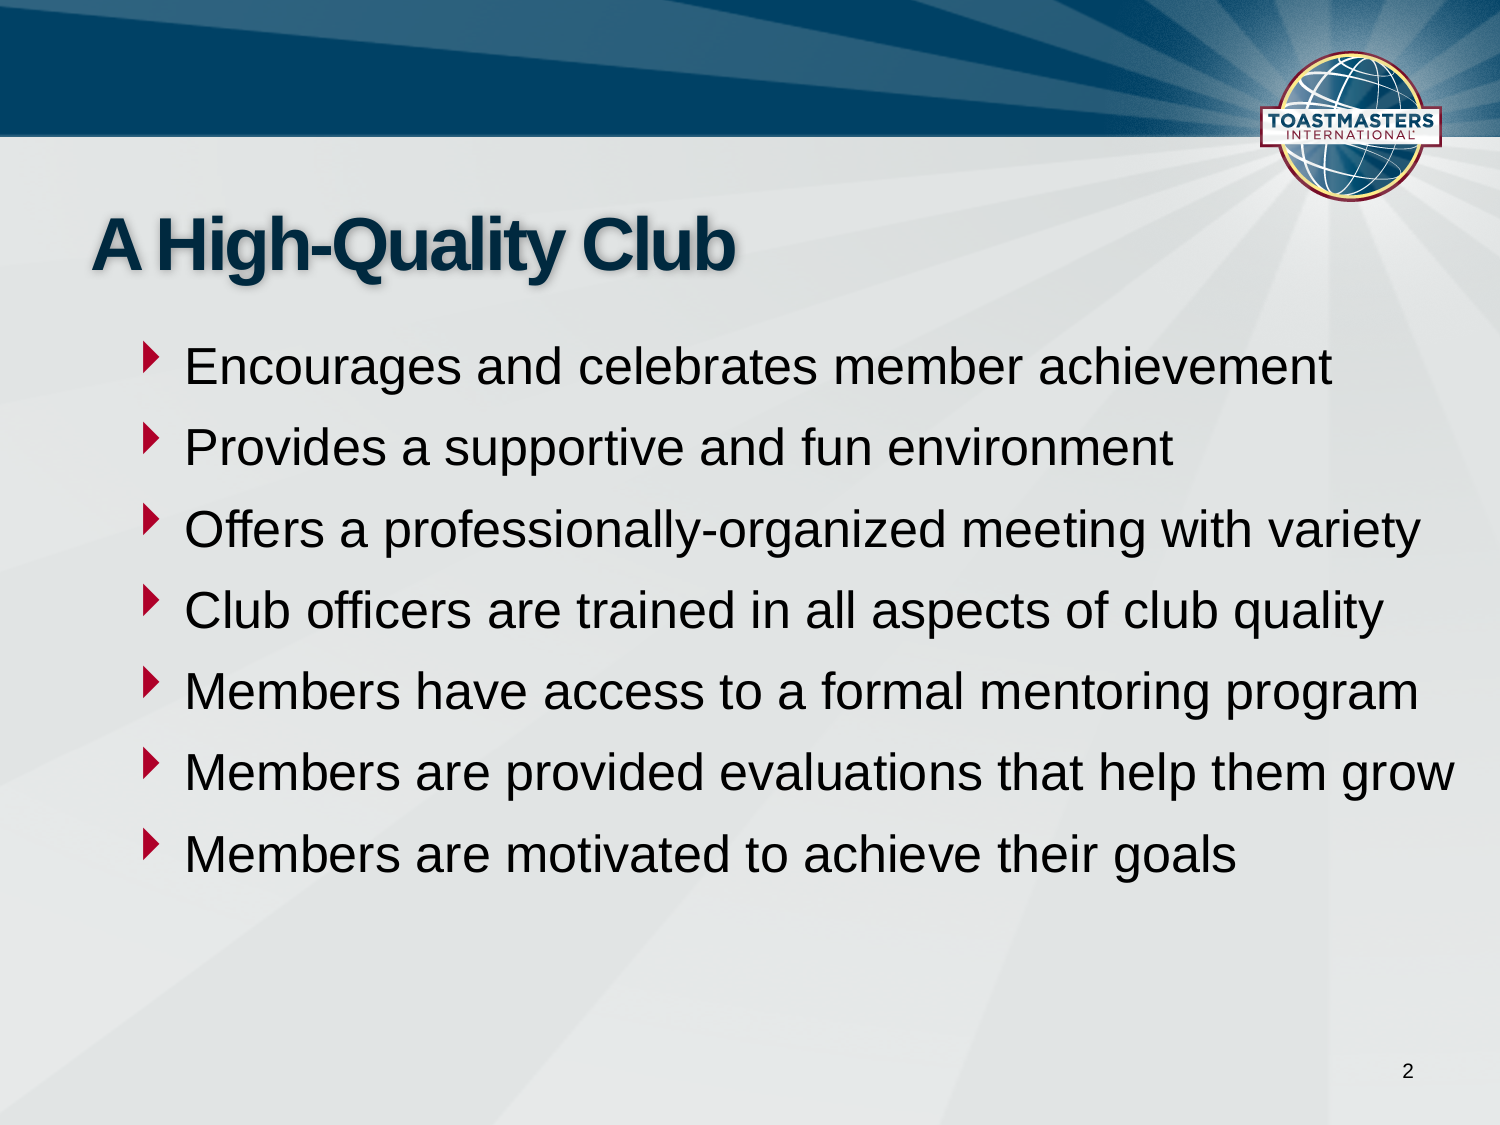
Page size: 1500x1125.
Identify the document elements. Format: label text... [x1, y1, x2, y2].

title A High-Quality Club [74, 153, 1226, 342]
picture [0, 0, 1500, 1125]
list Encourages and celebrates member achievement Provides a supportive and fun environment Offers a professionally-organized meeting with variety Club officers are trained in all aspects of club quality Members have access to a formal mentoring program Members are provided evaluations that help them grow Members are motivated to achieve their goals [112, 324, 1488, 1038]
text_box 2 [1387, 1050, 1428, 1090]
